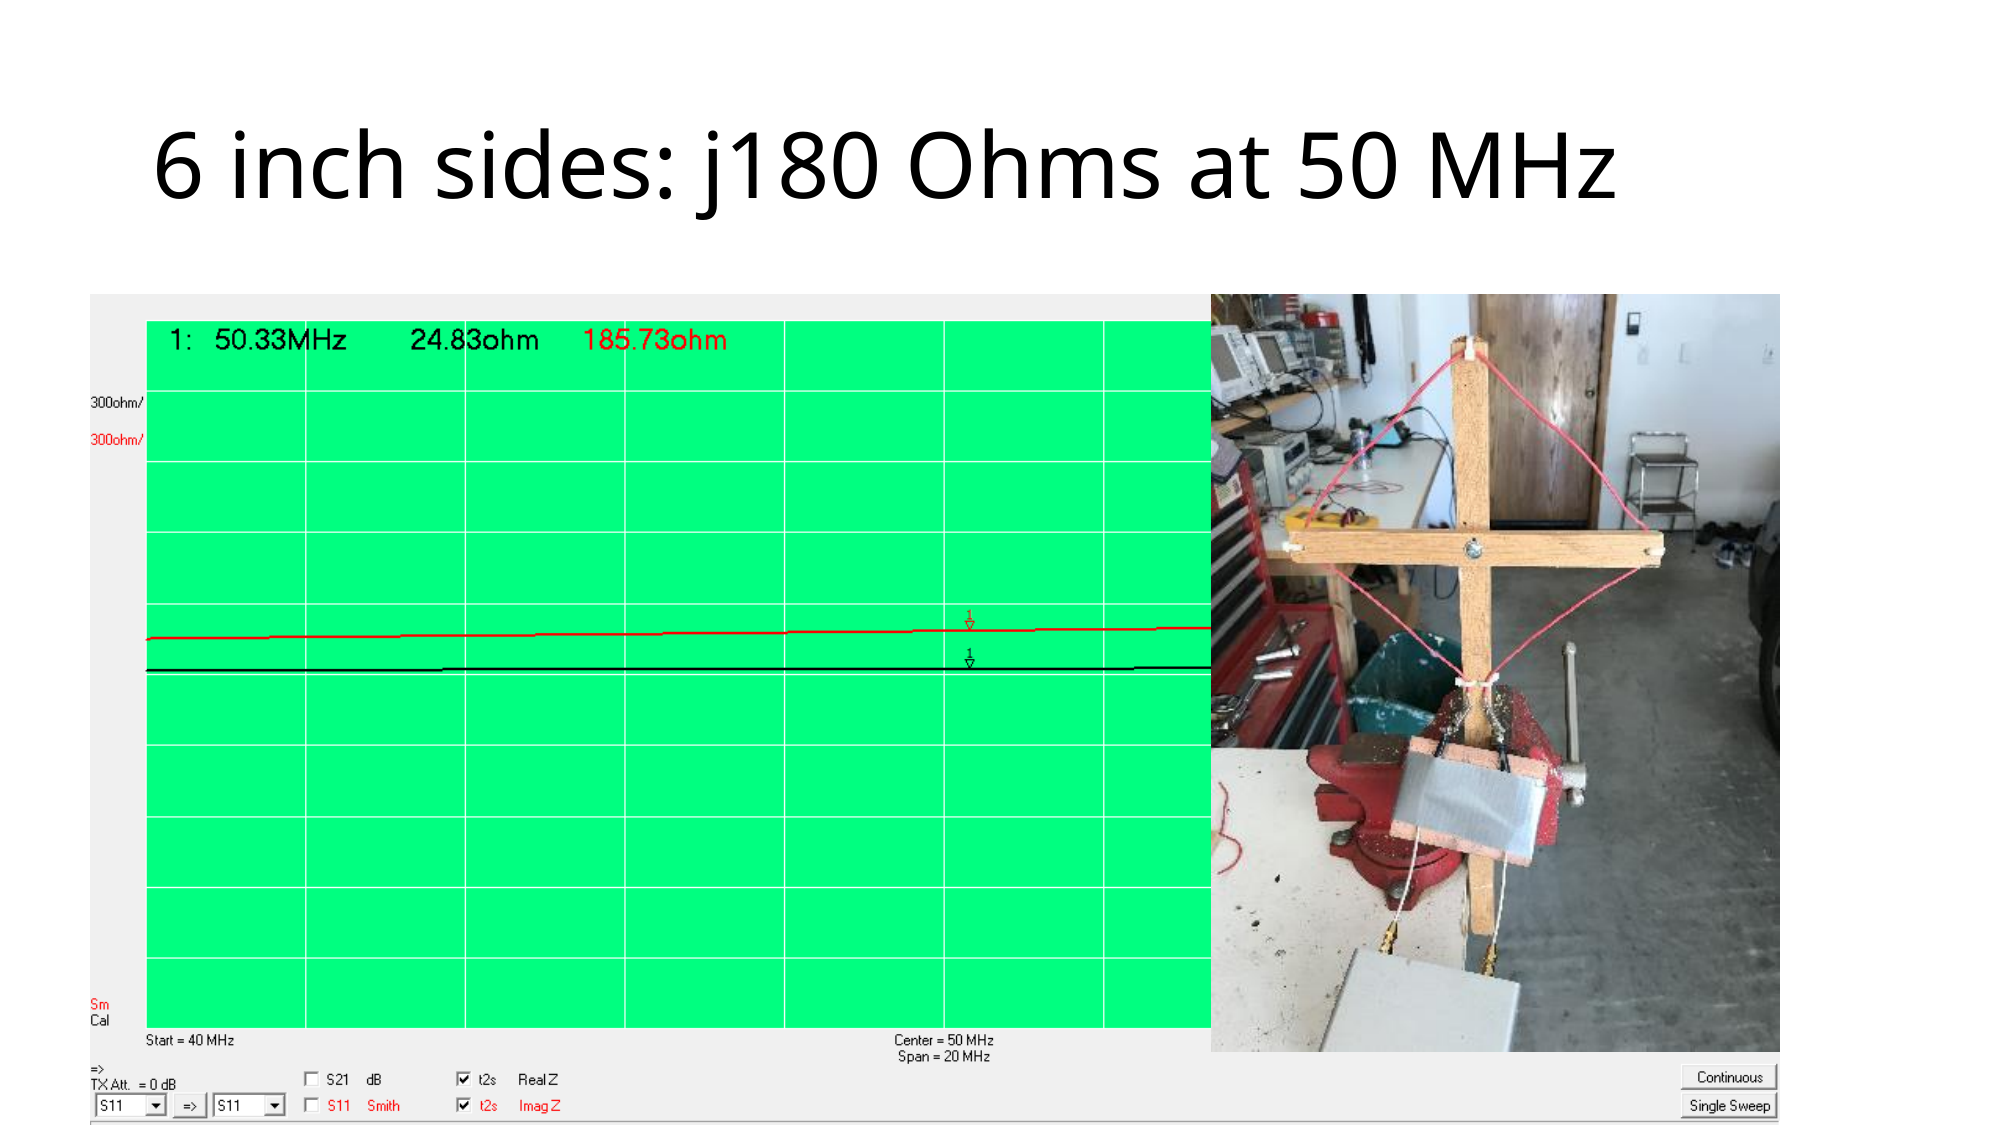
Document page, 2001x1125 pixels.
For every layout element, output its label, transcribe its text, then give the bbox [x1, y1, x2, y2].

title 6 inch sides: j180 Ohms at 50 MHz [137, 59, 1863, 278]
picture [90, 294, 1780, 1125]
